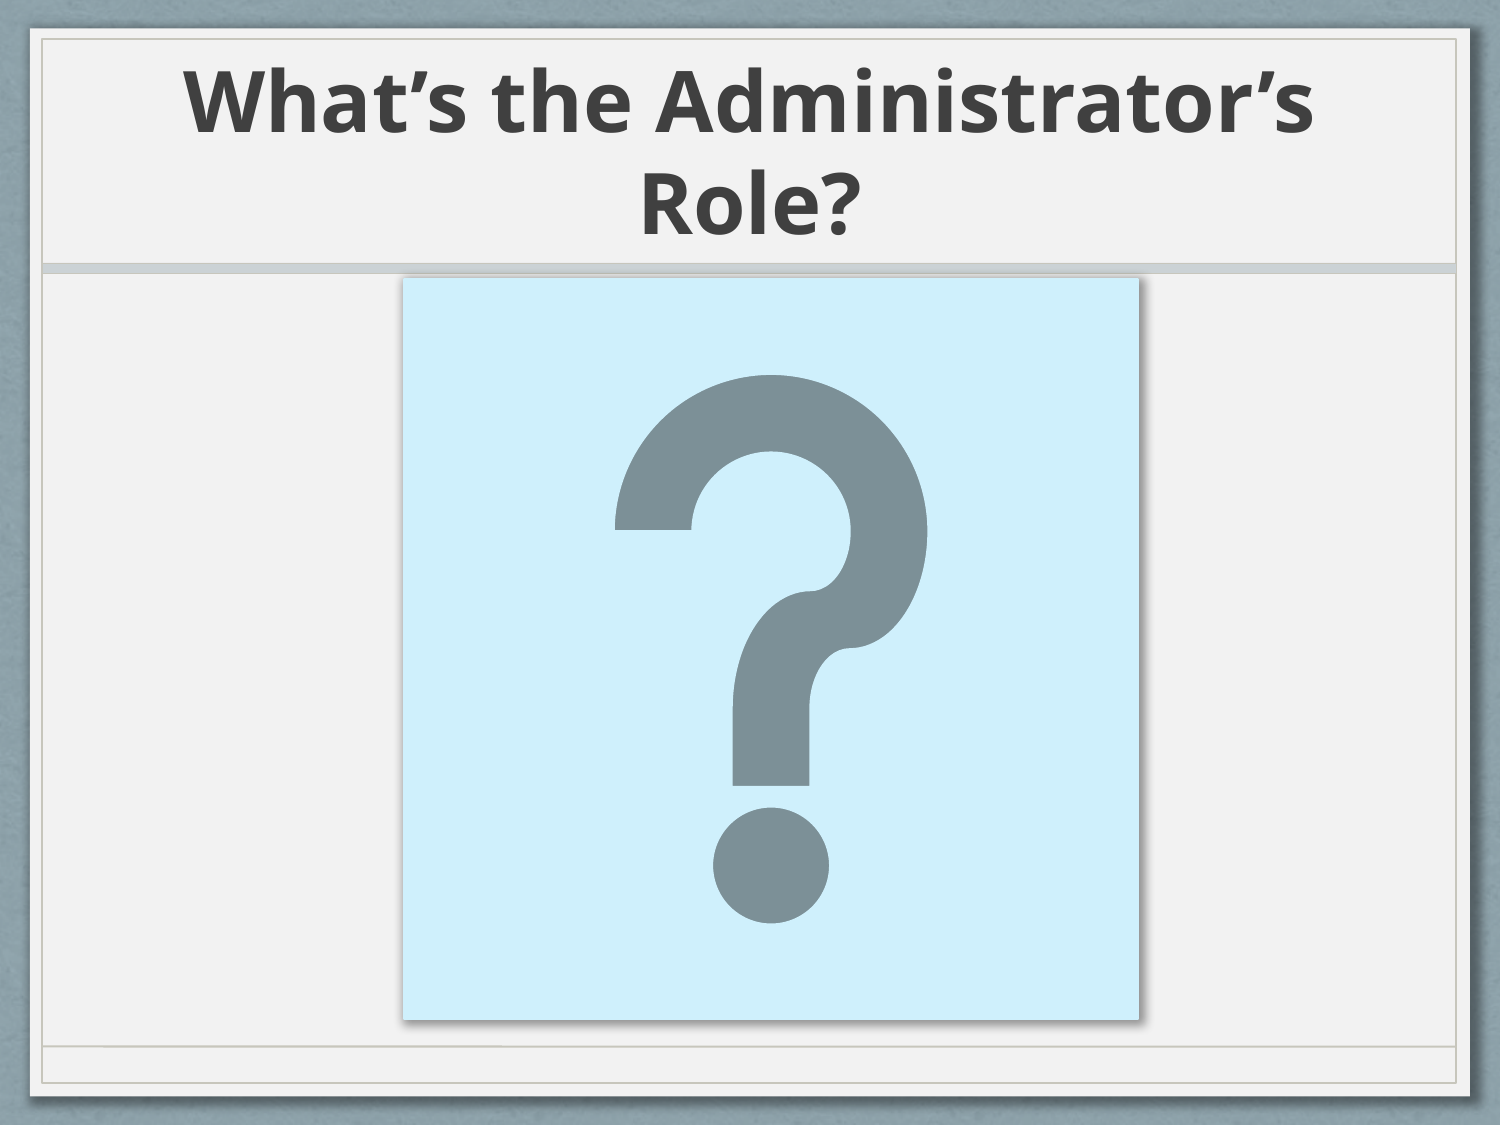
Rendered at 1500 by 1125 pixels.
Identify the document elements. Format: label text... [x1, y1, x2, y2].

text_box [403, 278, 1139, 1020]
title What’s the Administrator’s Role? [147, 40, 1353, 260]
